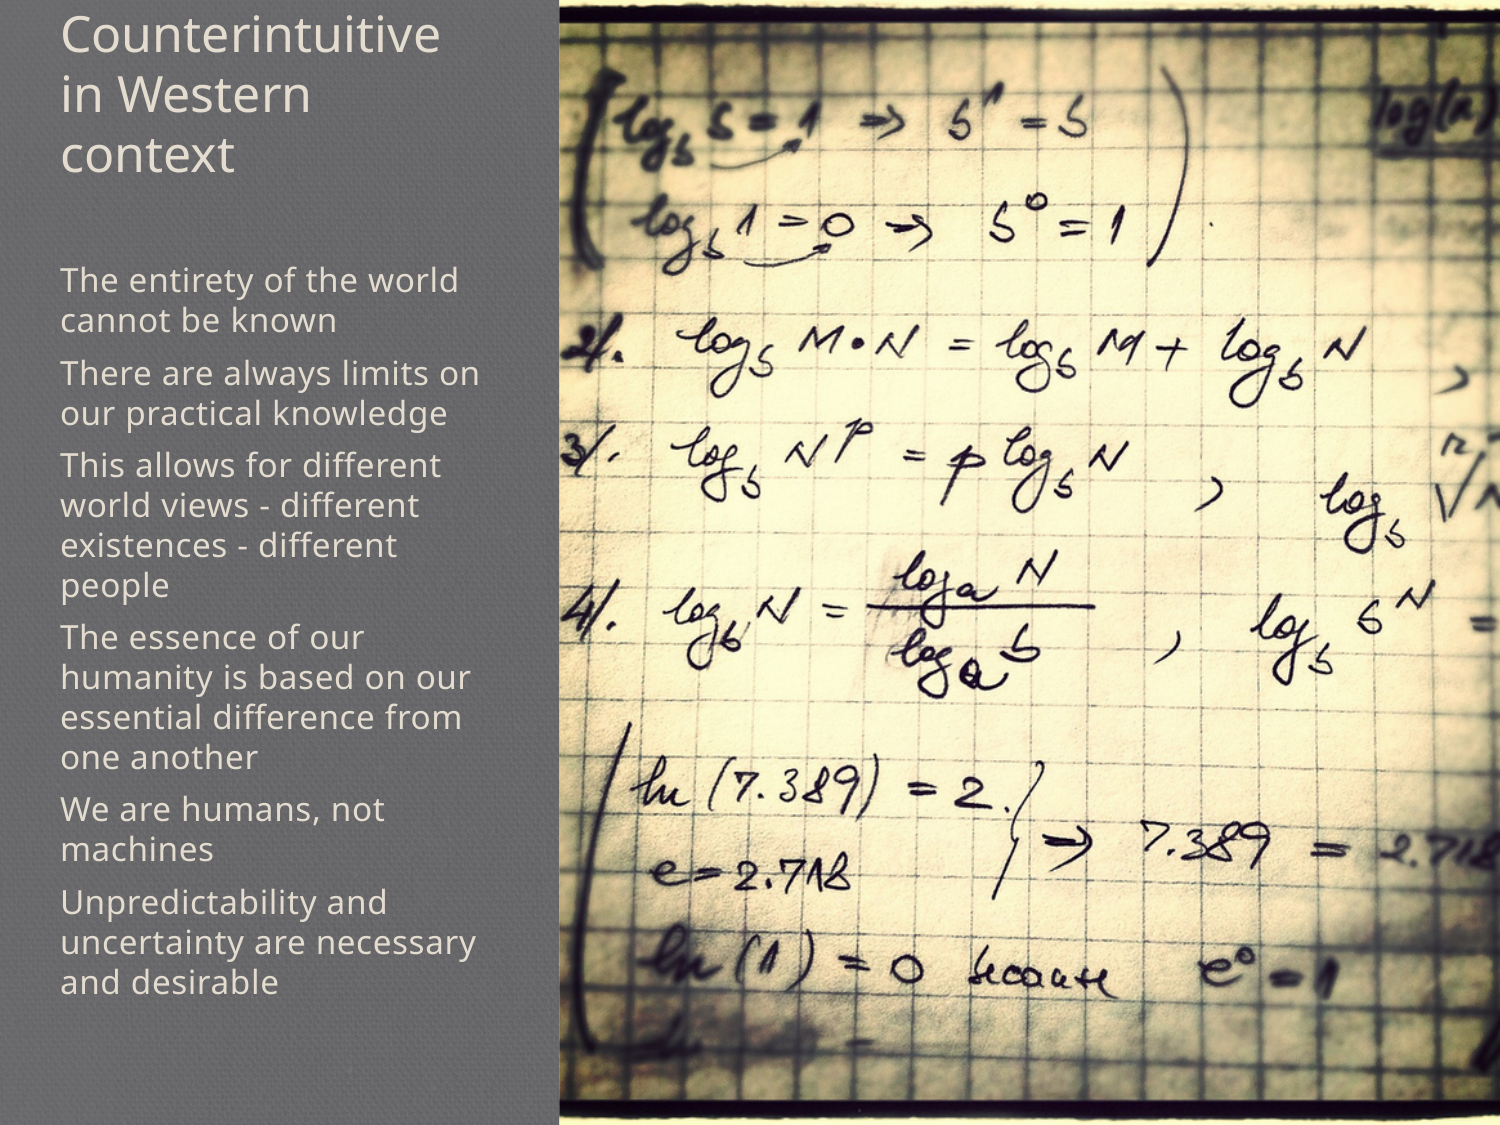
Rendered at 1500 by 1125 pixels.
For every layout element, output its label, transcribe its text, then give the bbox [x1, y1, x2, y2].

list The entirety of the world cannot be known There are always limits on our practical knowledge This allows for different world views - different existences - different people The essence of our humanity is based on our essential difference from one another We are humans, not machines Unpredictability and uncertainty are necessary and desirable [45, 251, 510, 954]
picture [559, 0, 1500, 1125]
title Counterintuitive in Western context [45, 37, 511, 250]
